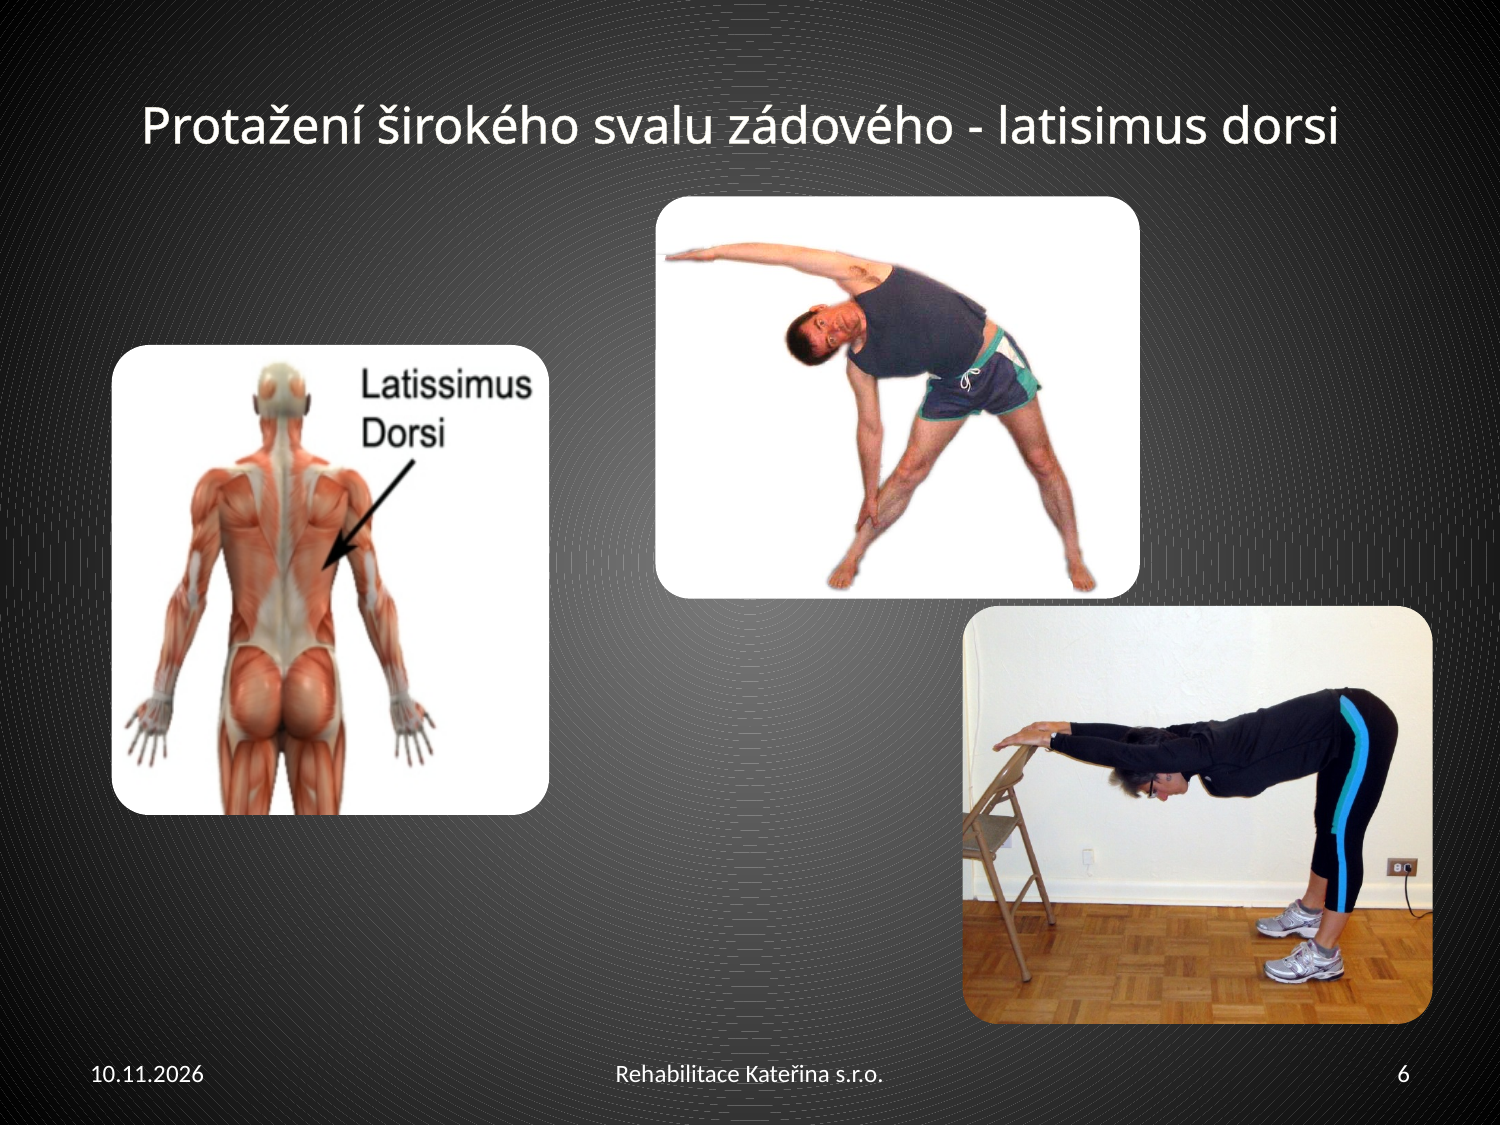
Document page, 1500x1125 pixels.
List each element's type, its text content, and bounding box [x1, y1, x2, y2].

list Protažení širokého svalu zádového - latisimus dorsi [118, 54, 1365, 161]
footer Rehabilitace Kateřina s.r.o. [512, 1042, 988, 1103]
picture [655, 196, 1140, 599]
picture [111, 344, 550, 815]
picture [962, 605, 1433, 1024]
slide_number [75, 1042, 425, 1103]
slide_number 6 [1074, 1042, 1425, 1103]
